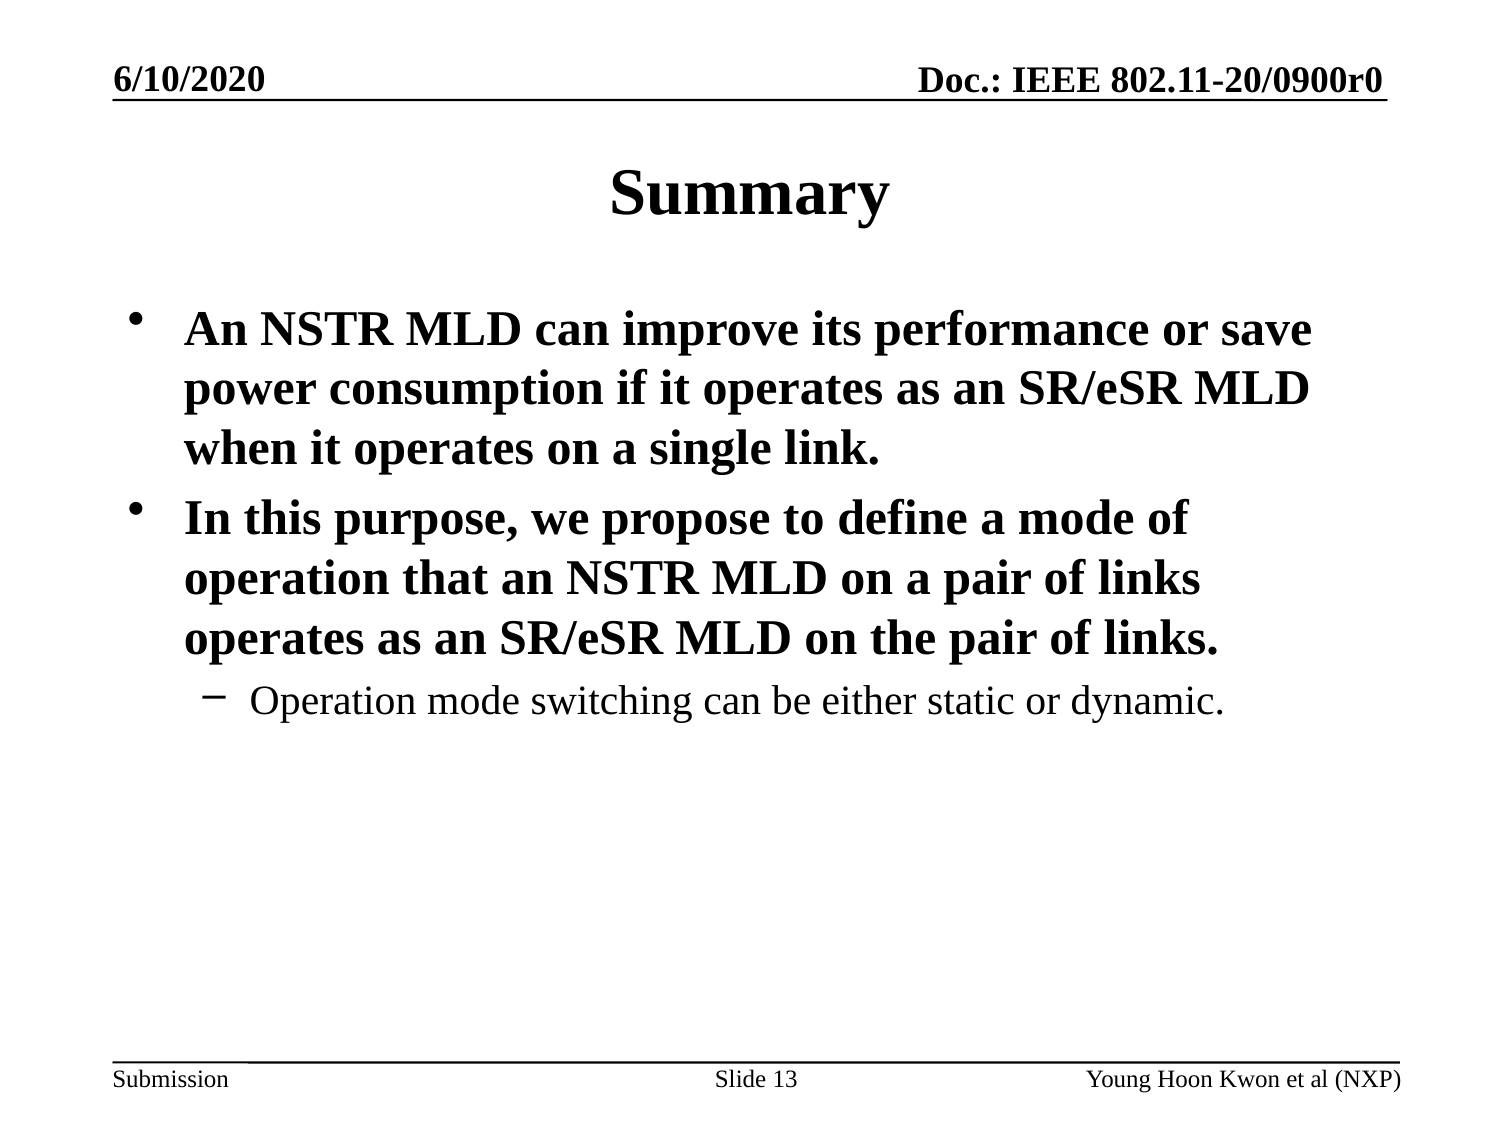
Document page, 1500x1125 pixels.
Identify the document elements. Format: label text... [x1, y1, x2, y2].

slide_number Slide 13 [712, 1061, 800, 1093]
footer Young Hoon Kwon et al (NXP) [1082, 1061, 1402, 1093]
list An NSTR MLD can improve its performance or save power consumption if it operates as an SR/eSR MLD when it operates on a single link. In this purpose, we propose to define a mode of operation that an NSTR MLD on a pair of links operates as an SR/eSR MLD on the pair of links. Operation mode switching can be either static or dynamic. [112, 287, 1388, 1038]
title Summary [112, 112, 1388, 263]
